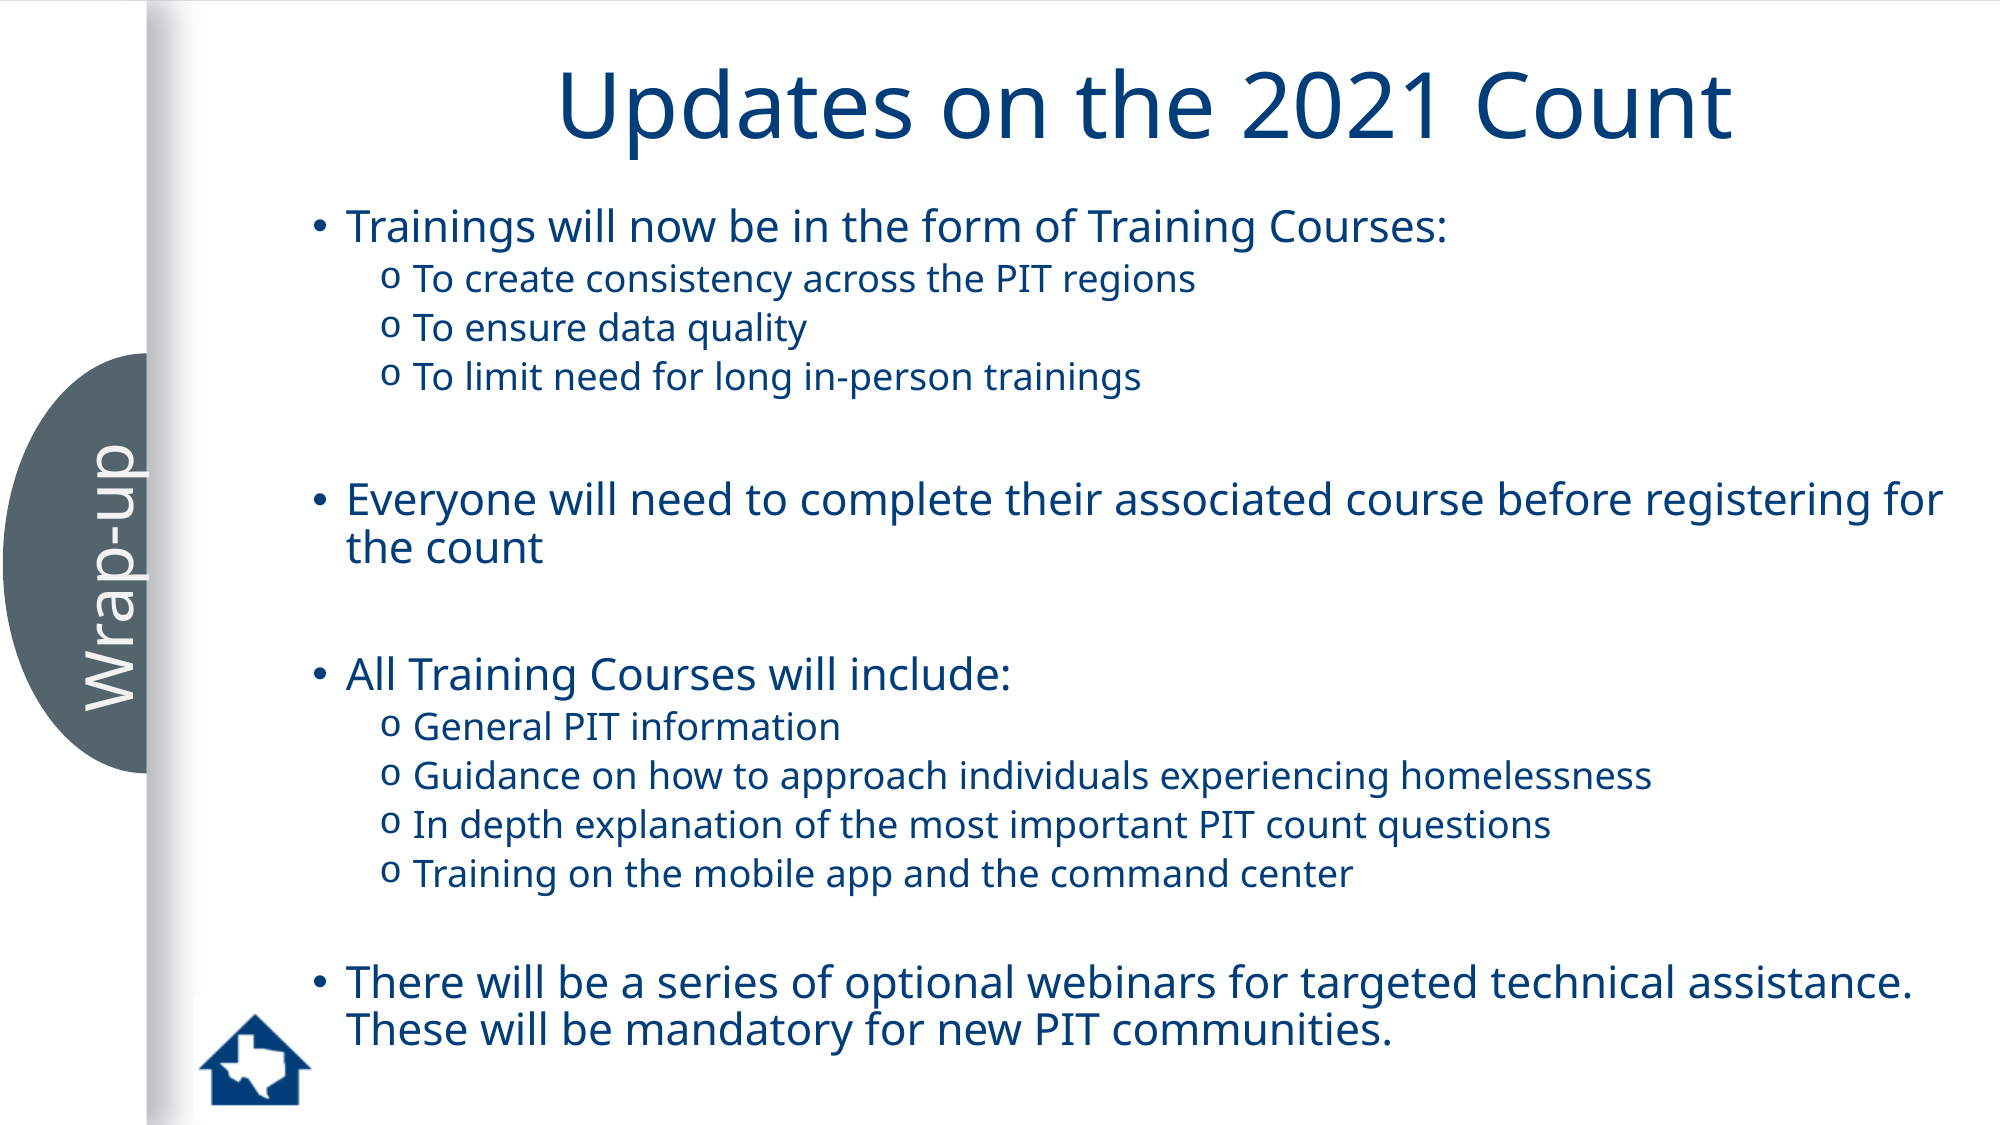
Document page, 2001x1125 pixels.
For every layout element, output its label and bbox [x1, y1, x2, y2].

text_box [0, 0, 2000, 1125]
